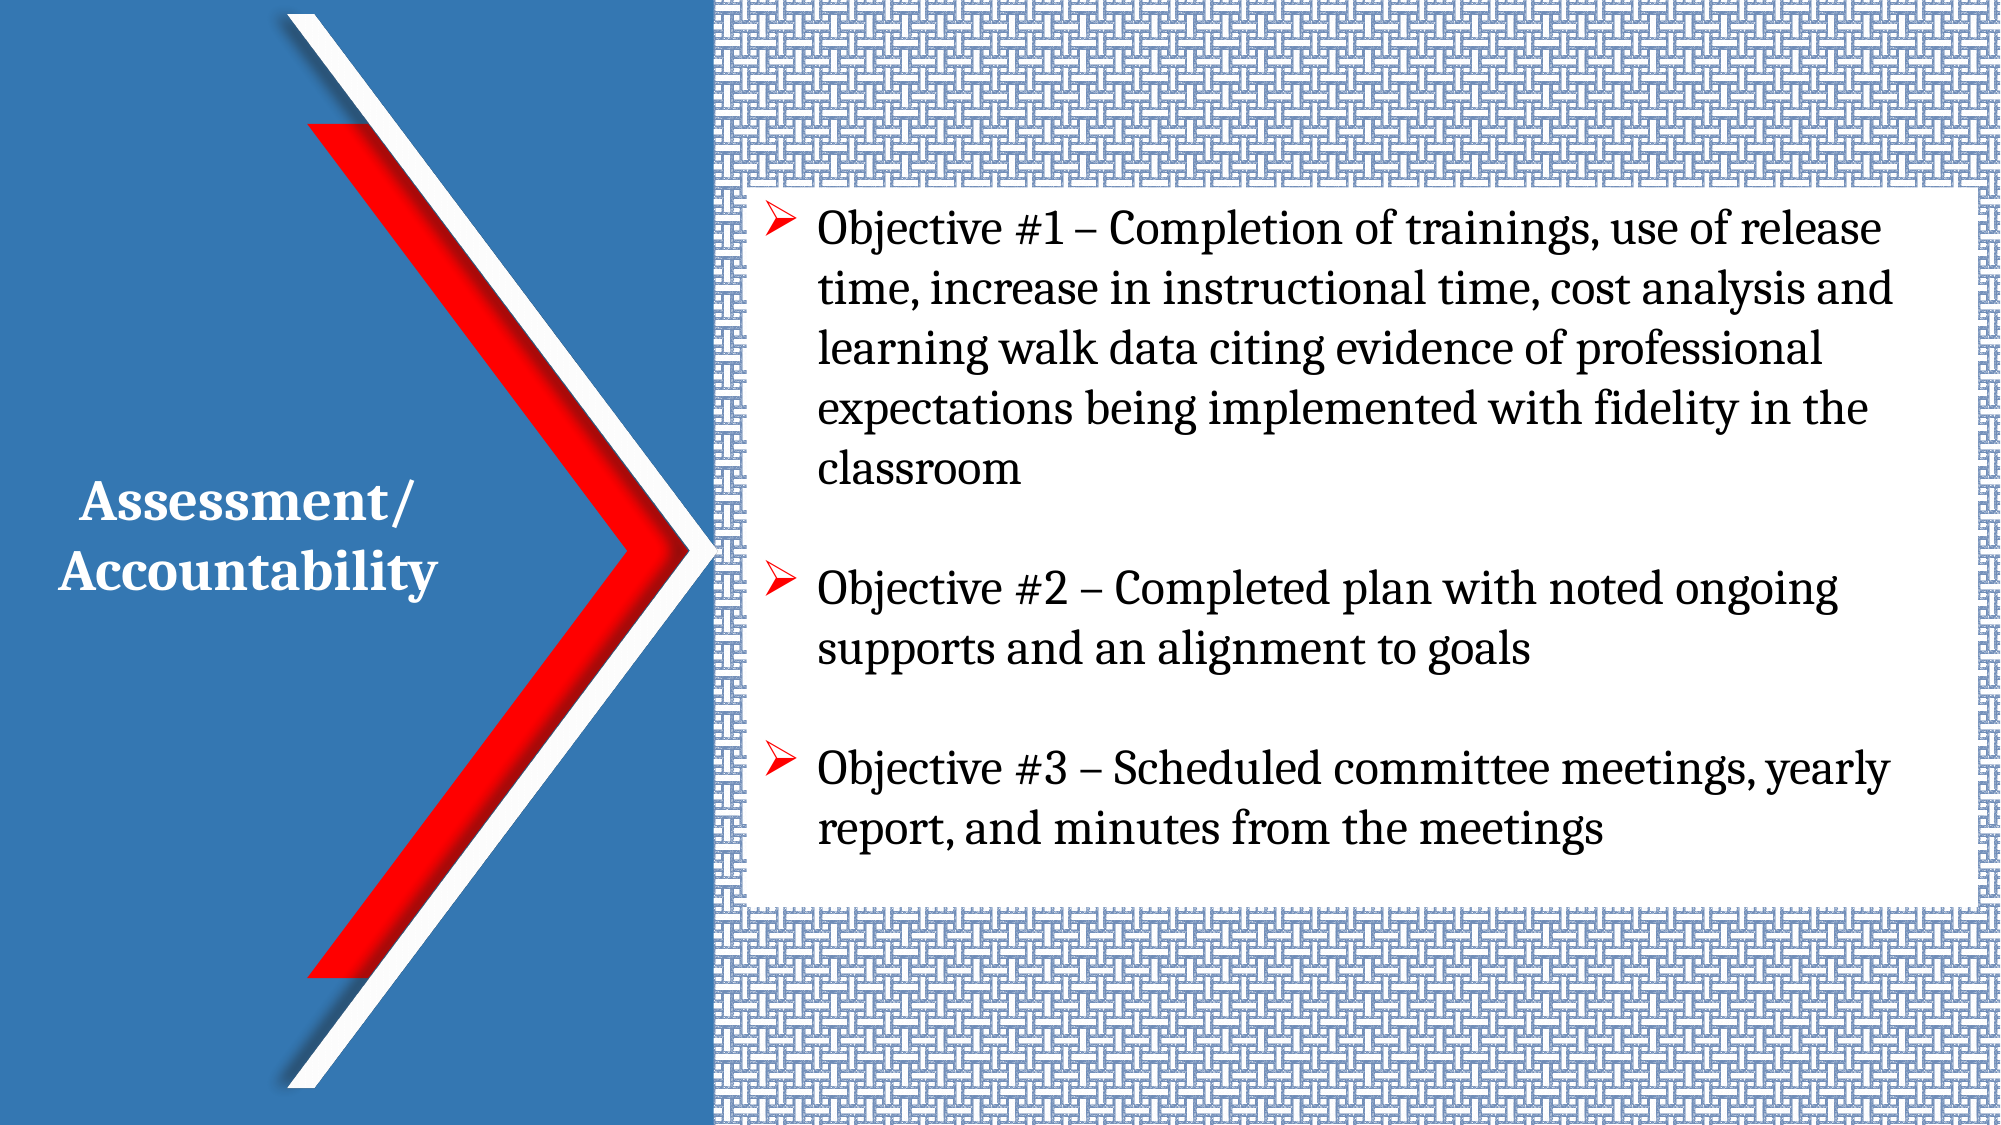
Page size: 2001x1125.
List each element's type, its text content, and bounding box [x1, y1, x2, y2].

text_box [0, 0, 715, 1125]
text_box Objective #1 – Completion of trainings, use of release time, increase in instructional time, cost analysis and learning walk data citing evidence of professional expectations being implemented with fidelity in the classroom Objective #2 – Completed plan with noted ongoing supports and an alignment to goals Objective #3 – Scheduled committee meetings, yearly report, and minutes from the meetings [746, 187, 1978, 908]
picture [248, 0, 719, 1114]
text_box Assessment/ Accountability [32, 309, 241, 755]
